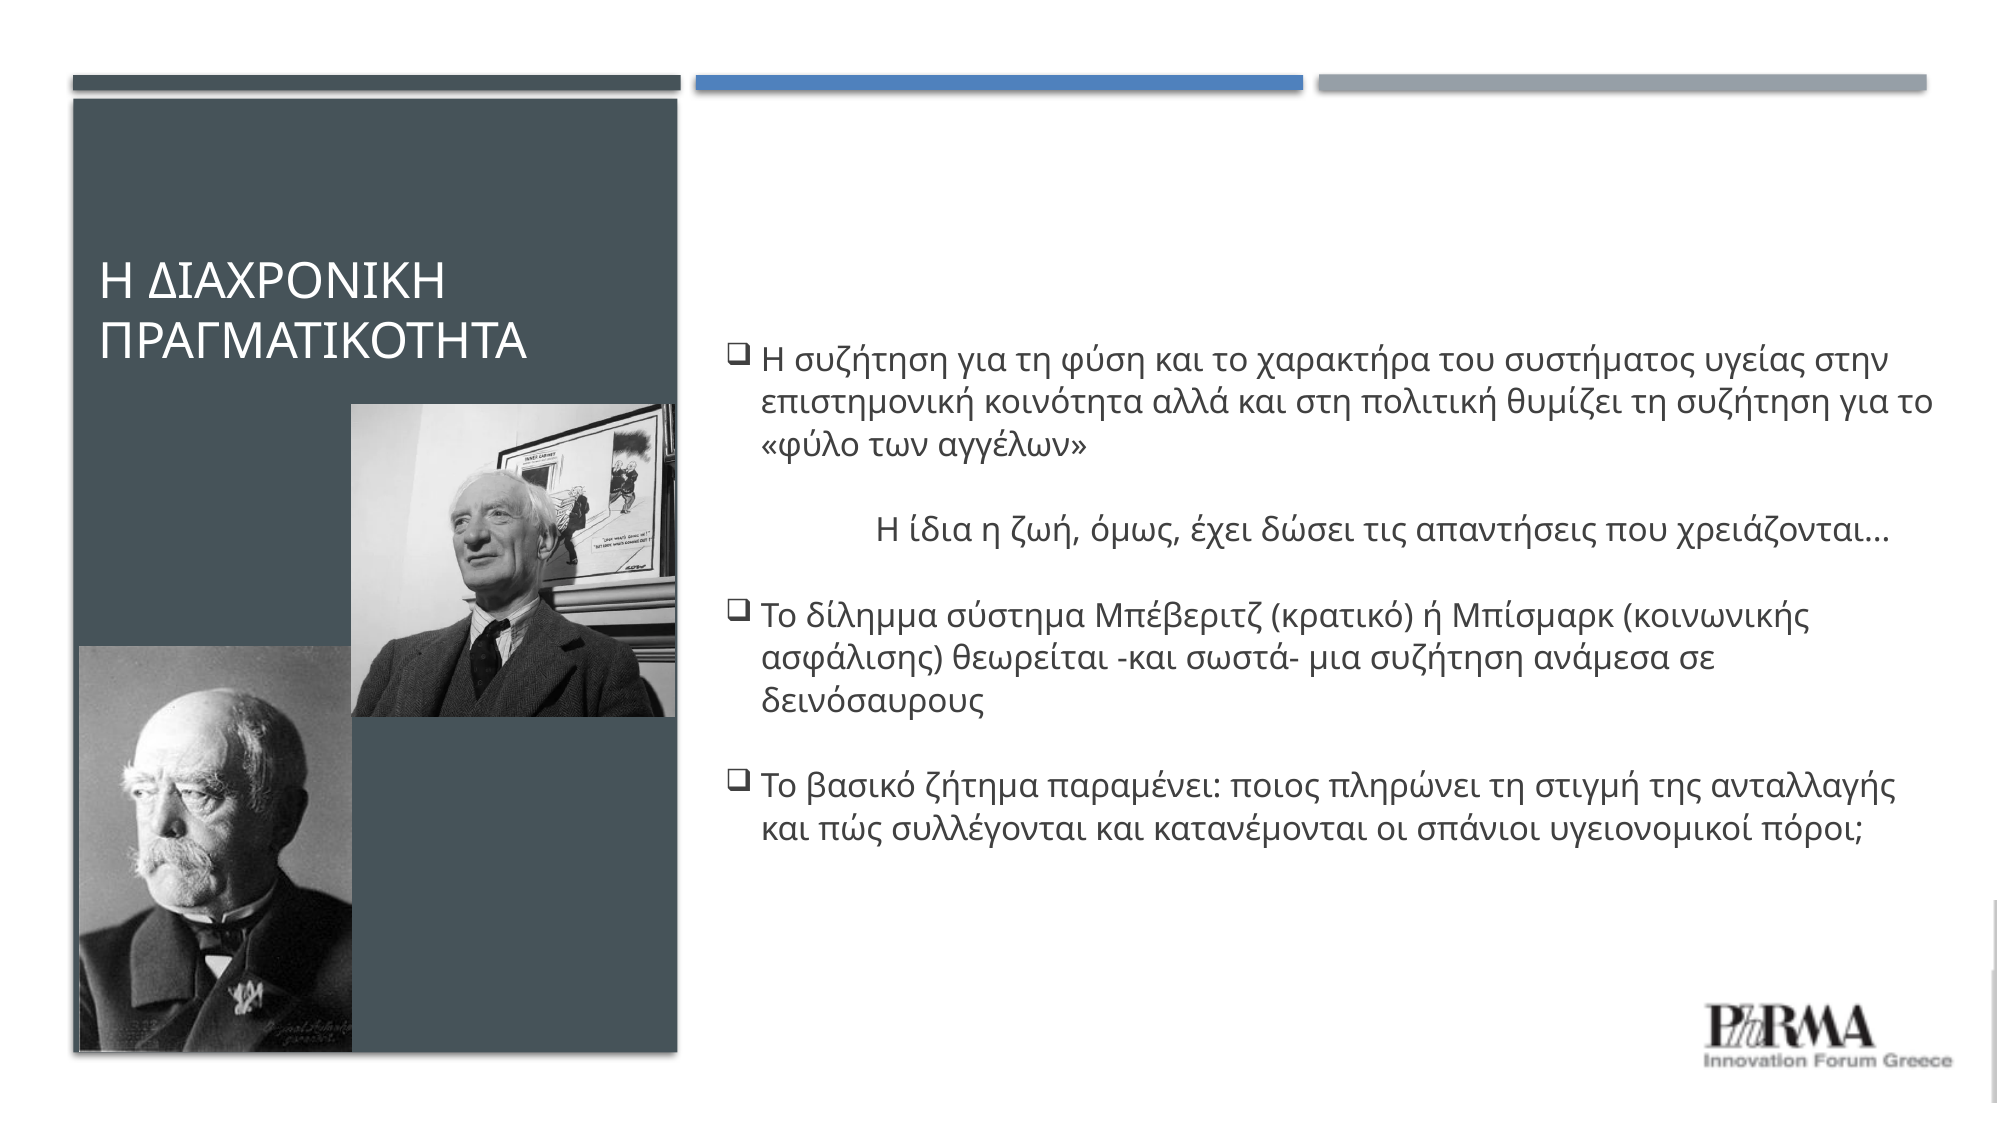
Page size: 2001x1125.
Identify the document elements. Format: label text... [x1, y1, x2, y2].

text_box Η διαχρονικη πραγματικοτητα [83, 153, 667, 436]
text_box Η συζήτηση για τη φύση και το χαρακτήρα του συστήματος υγείας στην επιστημονική κοινότητα αλλά και στη πολιτική θυμίζει τη συζήτηση για το «φύλο των αγγέλων» Η ίδια η ζωή, όμως, έχει δώσει τις απαντήσεις που χρειάζονται… Το δίλημμα σύστημα Μπέβεριτζ (κρατικό) ή Μπίσμαρκ (κοινωνικής ασφάλισης) θεωρείται -και σωστά- μια συζήτηση ανάμεσα σε δεινόσαυρους Το βασικό ζήτημα παραμένει: ποιος πληρώνει τη στιγμή της ανταλλαγής και πώς συλλέγονται και κατανέμονται οι σπάνιοι υγειονομικοί πόροι; [710, 193, 1961, 1032]
picture [1387, 899, 1997, 1103]
picture [79, 403, 676, 1052]
